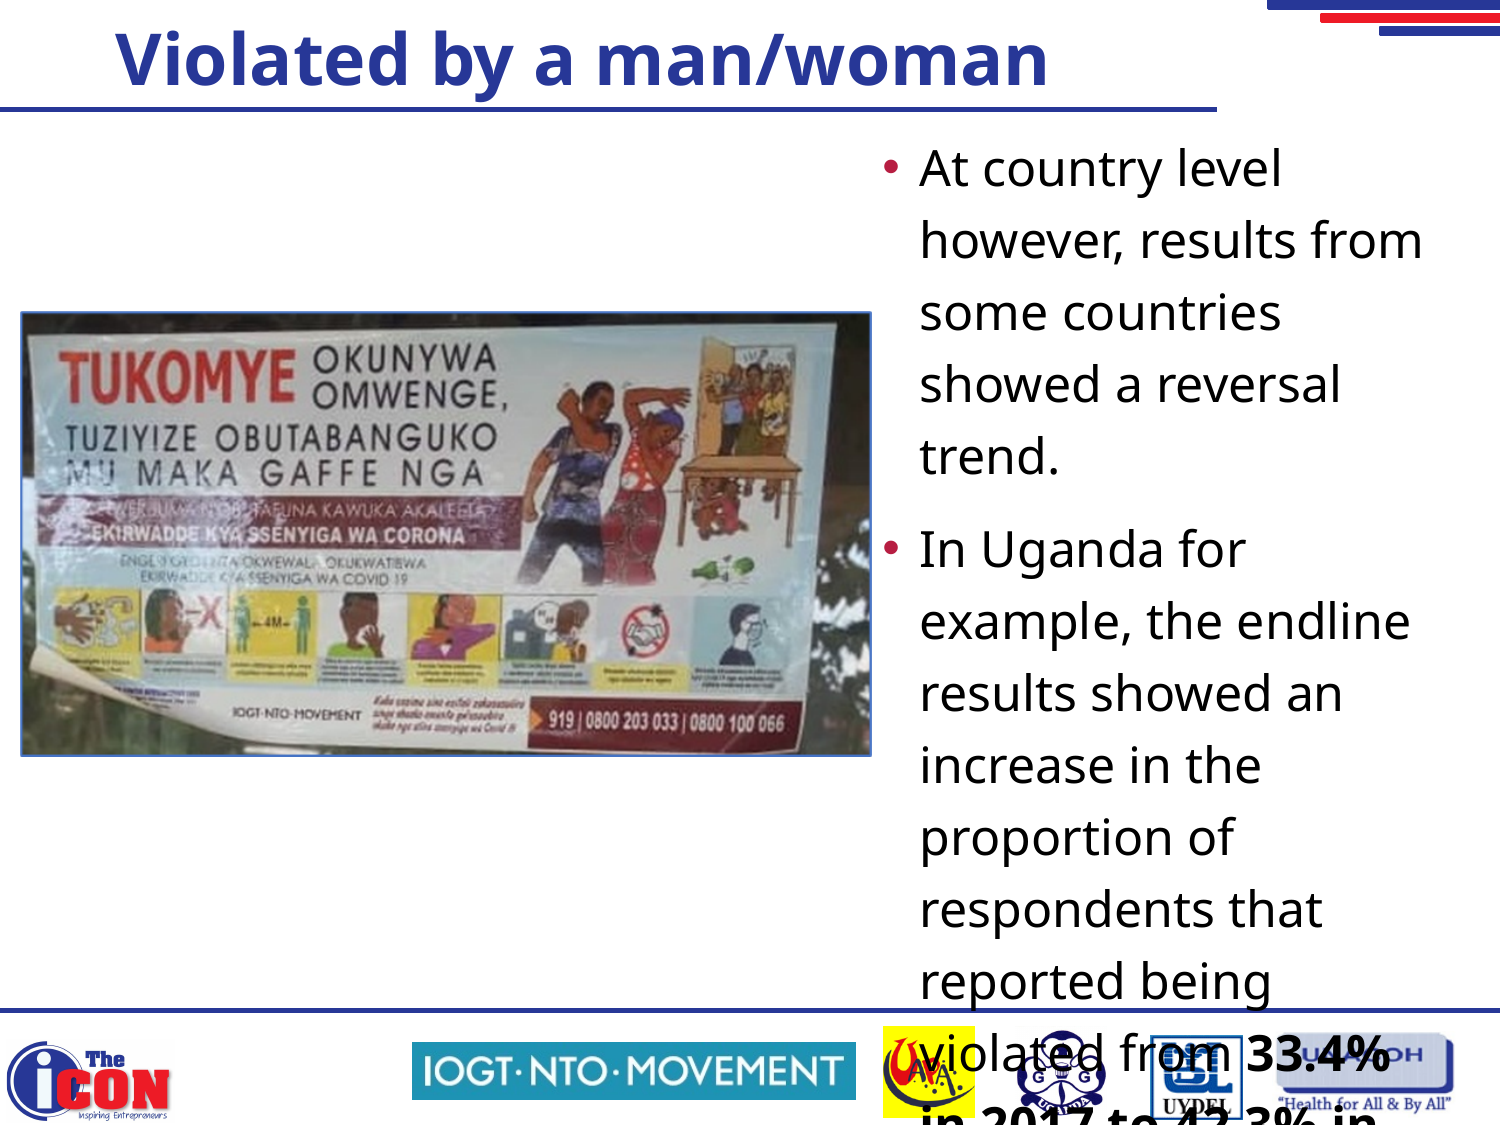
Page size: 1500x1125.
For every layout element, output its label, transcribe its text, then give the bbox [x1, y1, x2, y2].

picture [1272, 1031, 1458, 1118]
title Violated by a man/woman [100, 16, 1322, 110]
picture [883, 1026, 975, 1118]
picture [412, 1042, 856, 1100]
list At country level however, results from some countries showed a reversal trend. In Uganda for example, the endline results showed an increase in the proportion of respondents that reported being violated from 33.4% in 2017 to 42.3% in 2021. [867, 116, 1461, 975]
picture [1015, 1026, 1107, 1119]
picture [1150, 1035, 1243, 1120]
picture [6, 1039, 175, 1123]
picture [20, 310, 872, 758]
